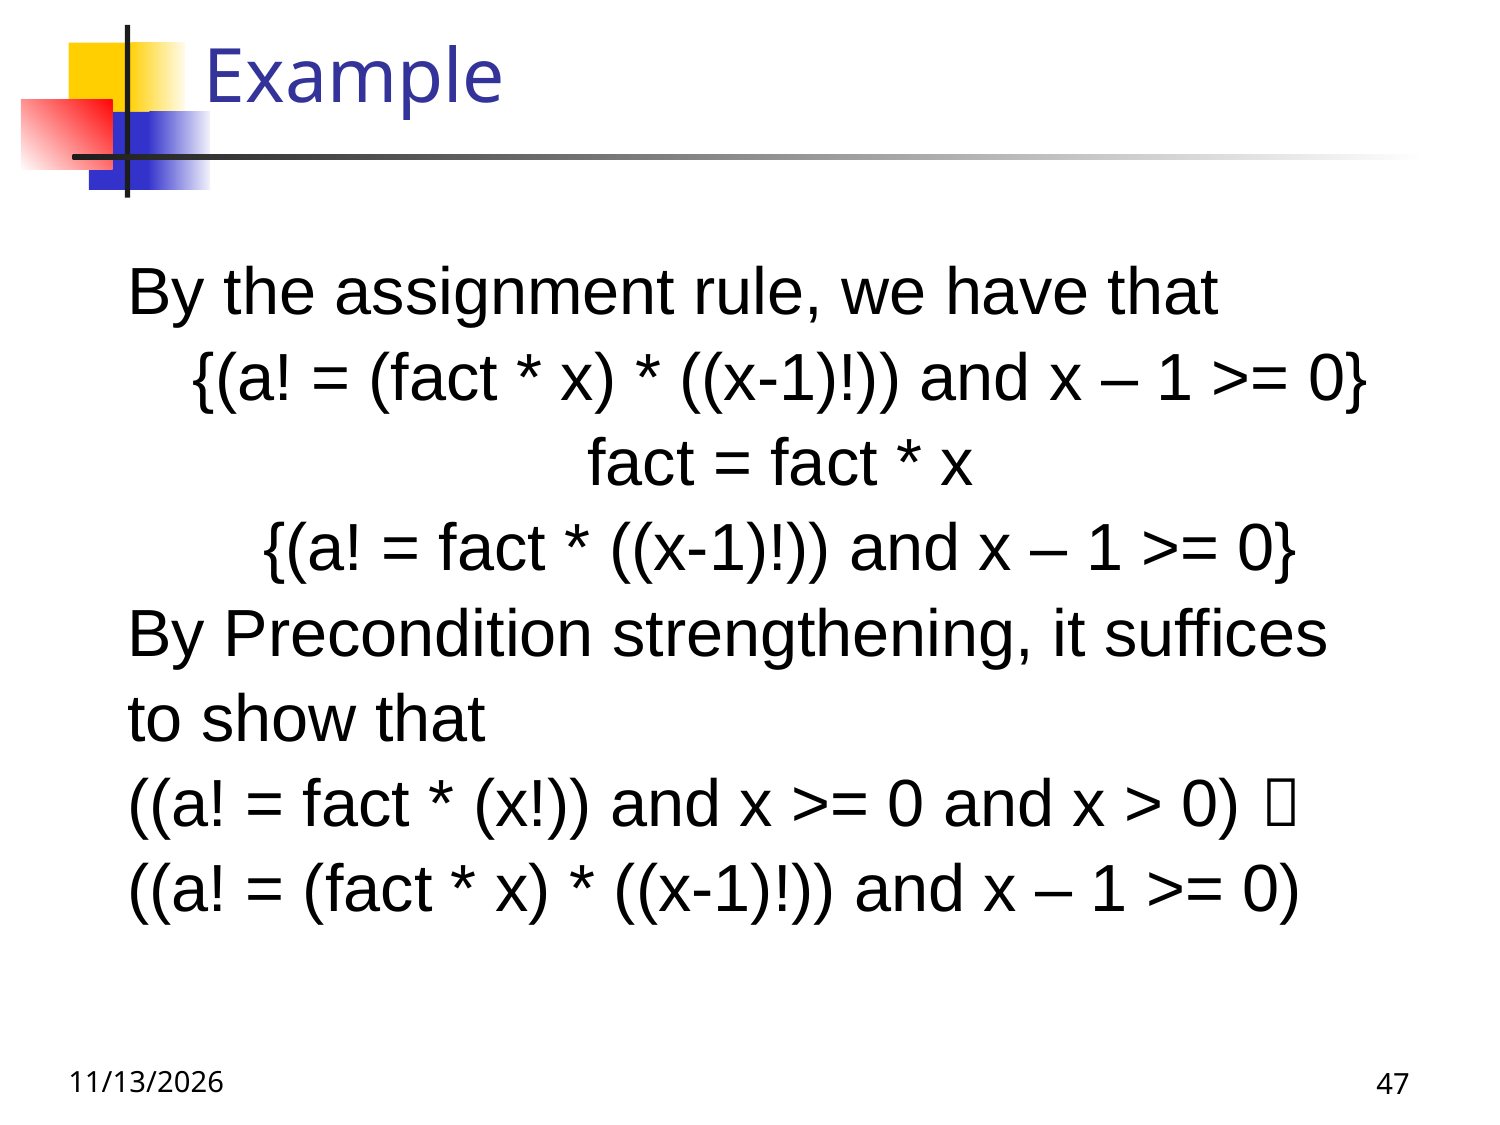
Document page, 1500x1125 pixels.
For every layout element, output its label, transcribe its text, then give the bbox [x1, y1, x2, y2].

slide_number 47 [1112, 1037, 1426, 1113]
list By the assignment rule, we have that {(a! = (fact * x) * ((x-1)!)) and x – 1 >= 0} fact = fact * x {(a! = fact * ((x-1)!)) and x – 1 >= 0} By Precondition strengthening, it suffices to show that ((a! = fact * (x!)) and x >= 0 and x > 0)  ((a! = (fact * x) * ((x-1)!)) and x – 1 >= 0) [112, 249, 1450, 1013]
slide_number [53, 1035, 367, 1111]
title Example [188, 26, 1468, 125]
